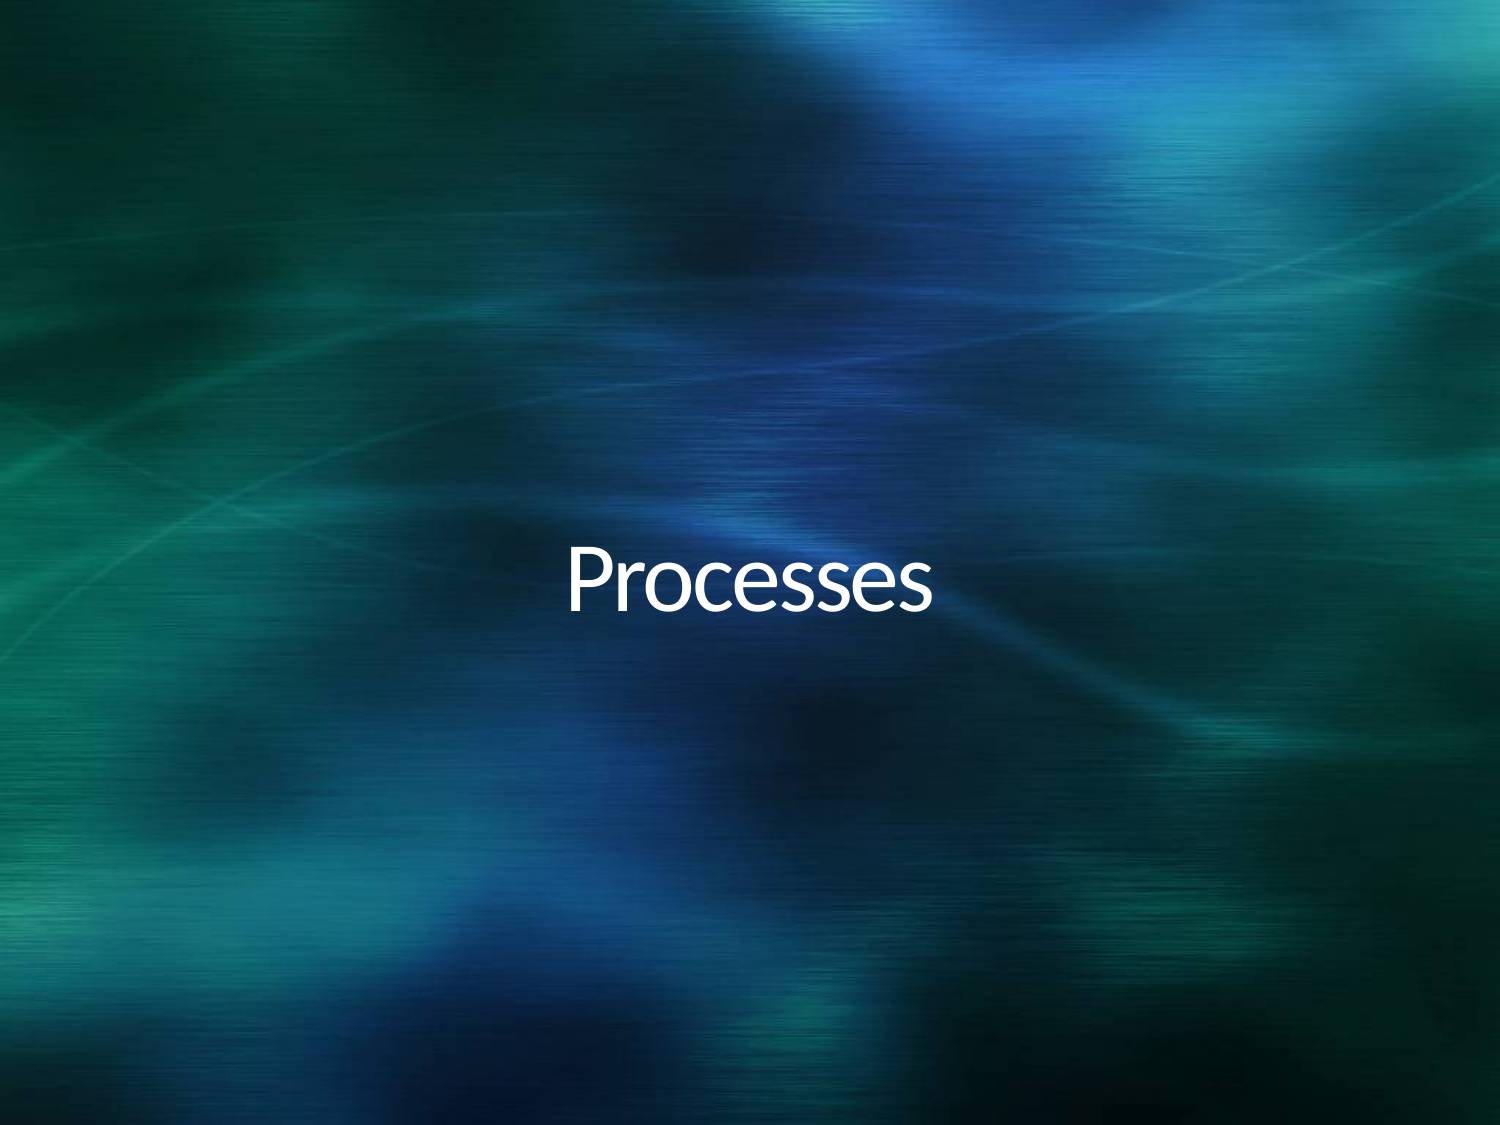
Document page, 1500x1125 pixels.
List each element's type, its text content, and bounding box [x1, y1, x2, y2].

picture [0, 0, 1500, 1125]
title Processes [62, 525, 1438, 635]
